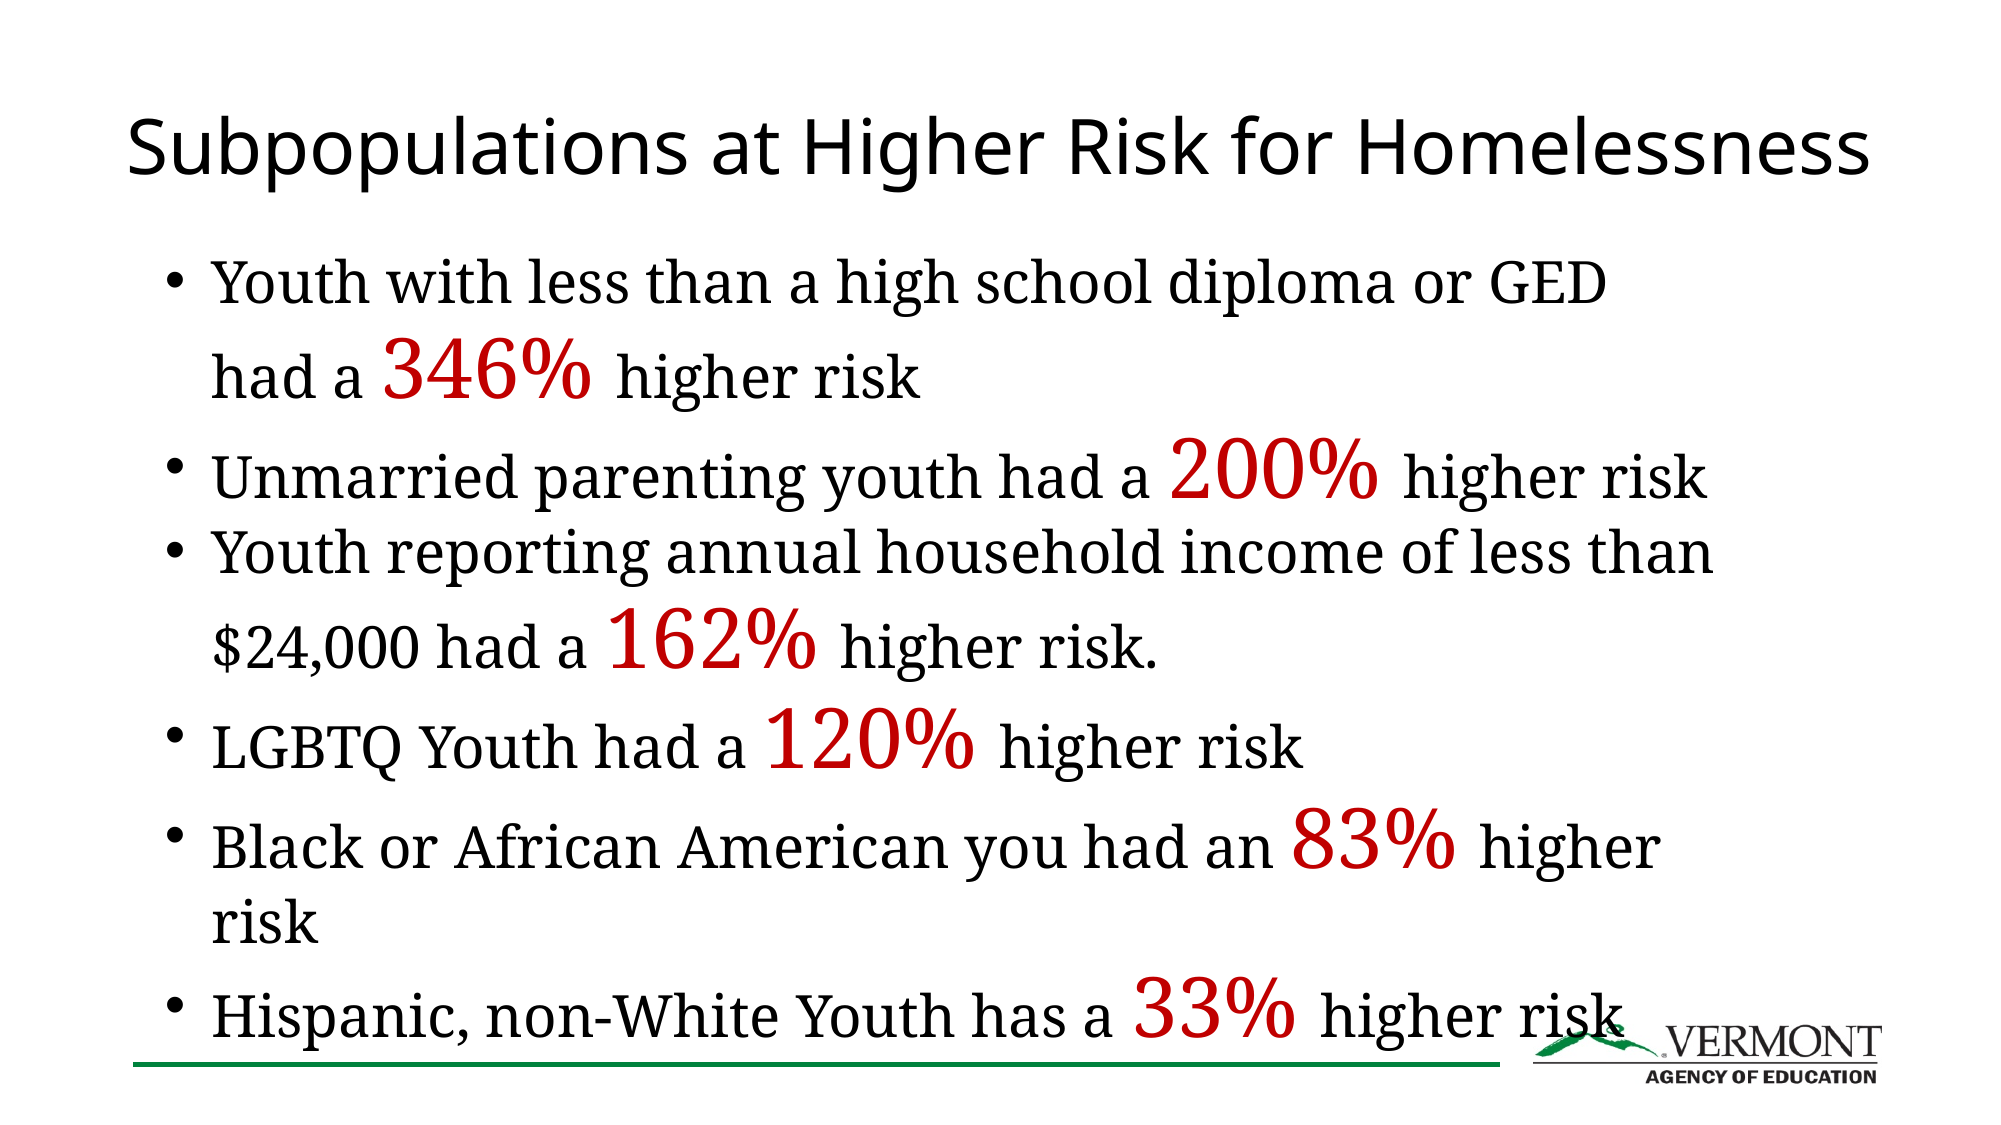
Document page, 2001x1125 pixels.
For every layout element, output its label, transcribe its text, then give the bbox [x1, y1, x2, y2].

picture [1733, 1024, 1882, 1101]
title Subpopulations at Higher Risk for Homelessness [99, 50, 1900, 238]
text_box Youth with less than a high school diploma or GED had a 346% higher risk Unmarried parenting youth had a 200% higher risk Youth reporting annual household income of less than $24,000 had a 162% higher risk. LGBTQ Youth had a 120% higher risk Black or African American you had an 83% higher risk Hispanic, non-White Youth has a 33% higher risk [150, 237, 1733, 1125]
